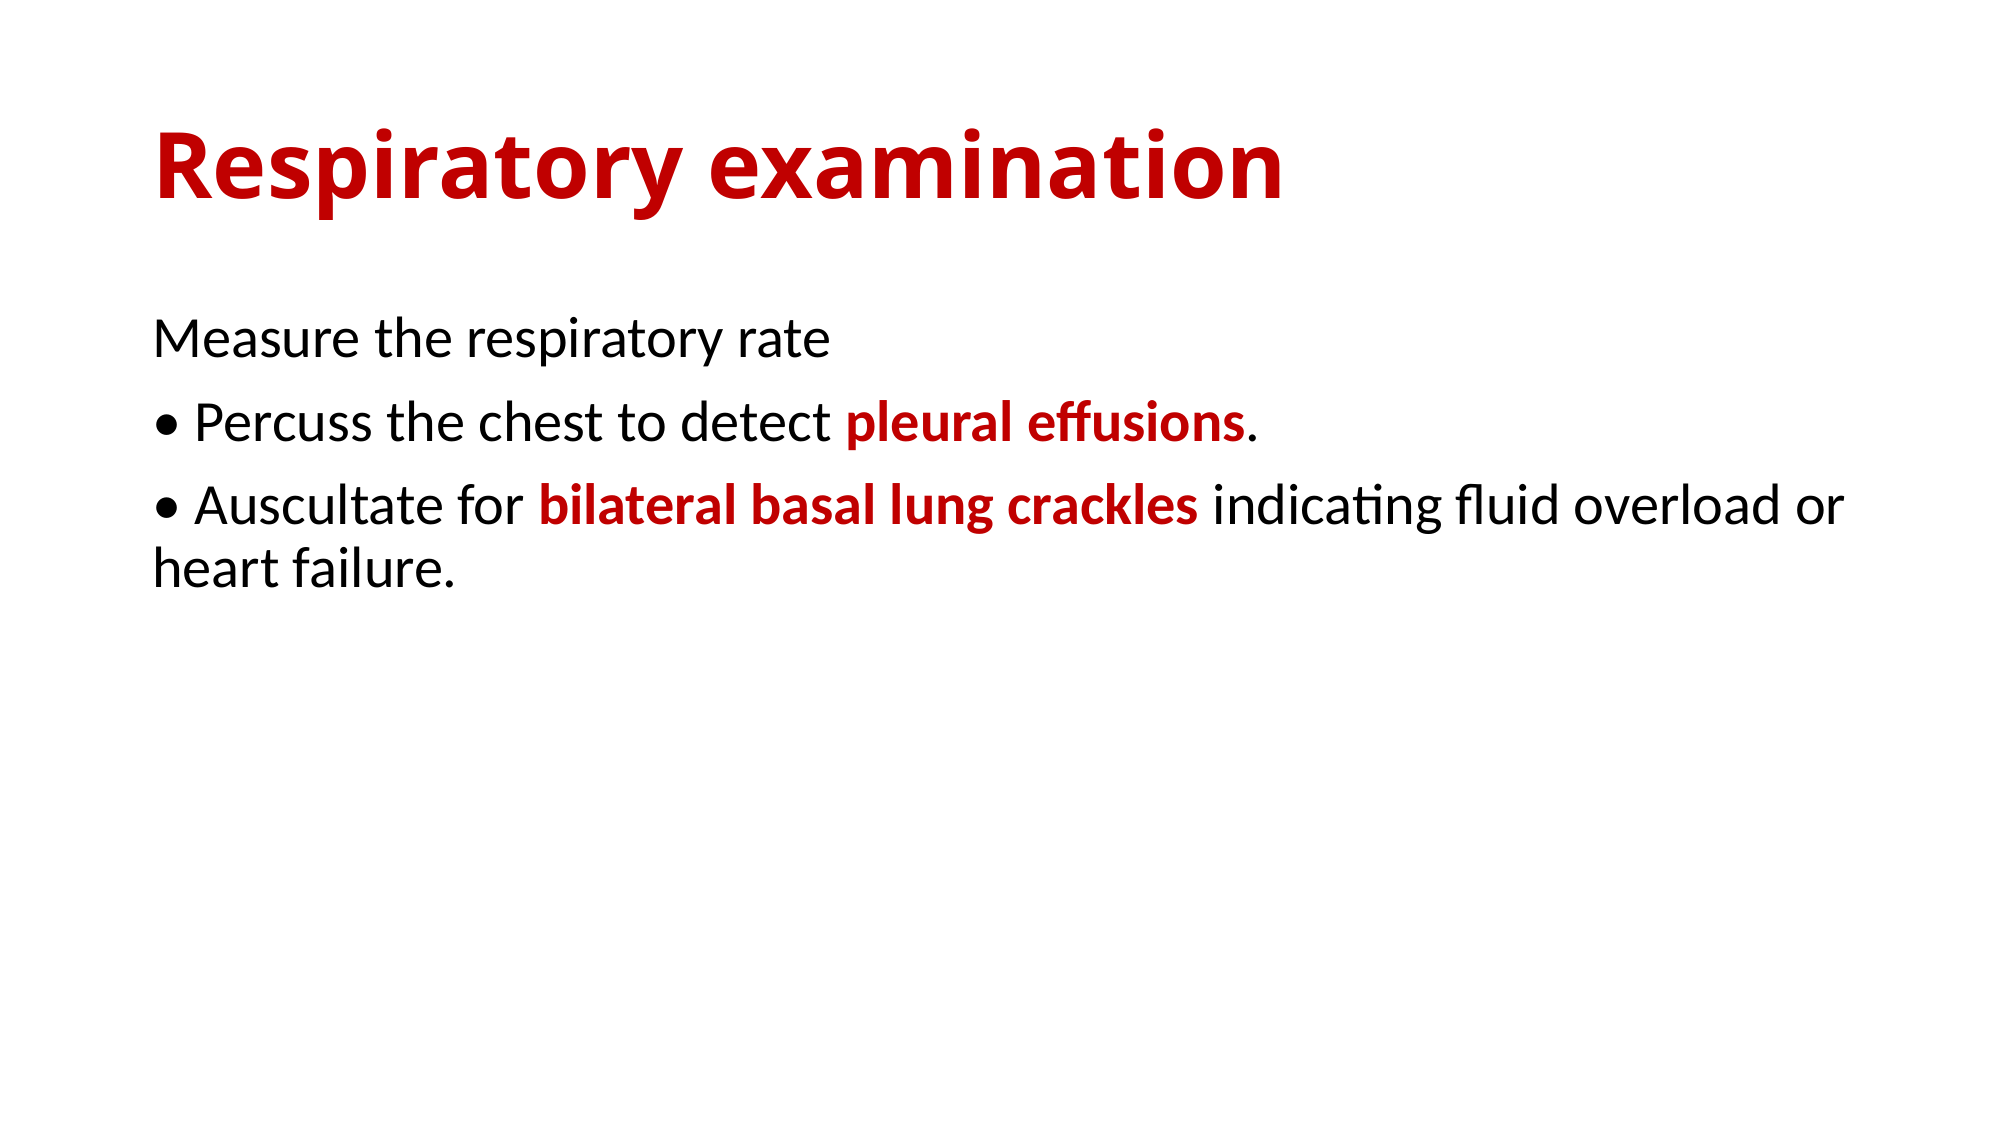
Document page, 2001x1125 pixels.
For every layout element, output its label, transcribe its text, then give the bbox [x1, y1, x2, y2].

title Respiratory examination [137, 59, 1863, 278]
list Measure the respiratory rate • Percuss the chest to detect pleural effusions. • Auscultate for bilateral basal lung crackles indicating fluid overload or heart failure. [137, 299, 1863, 1014]
